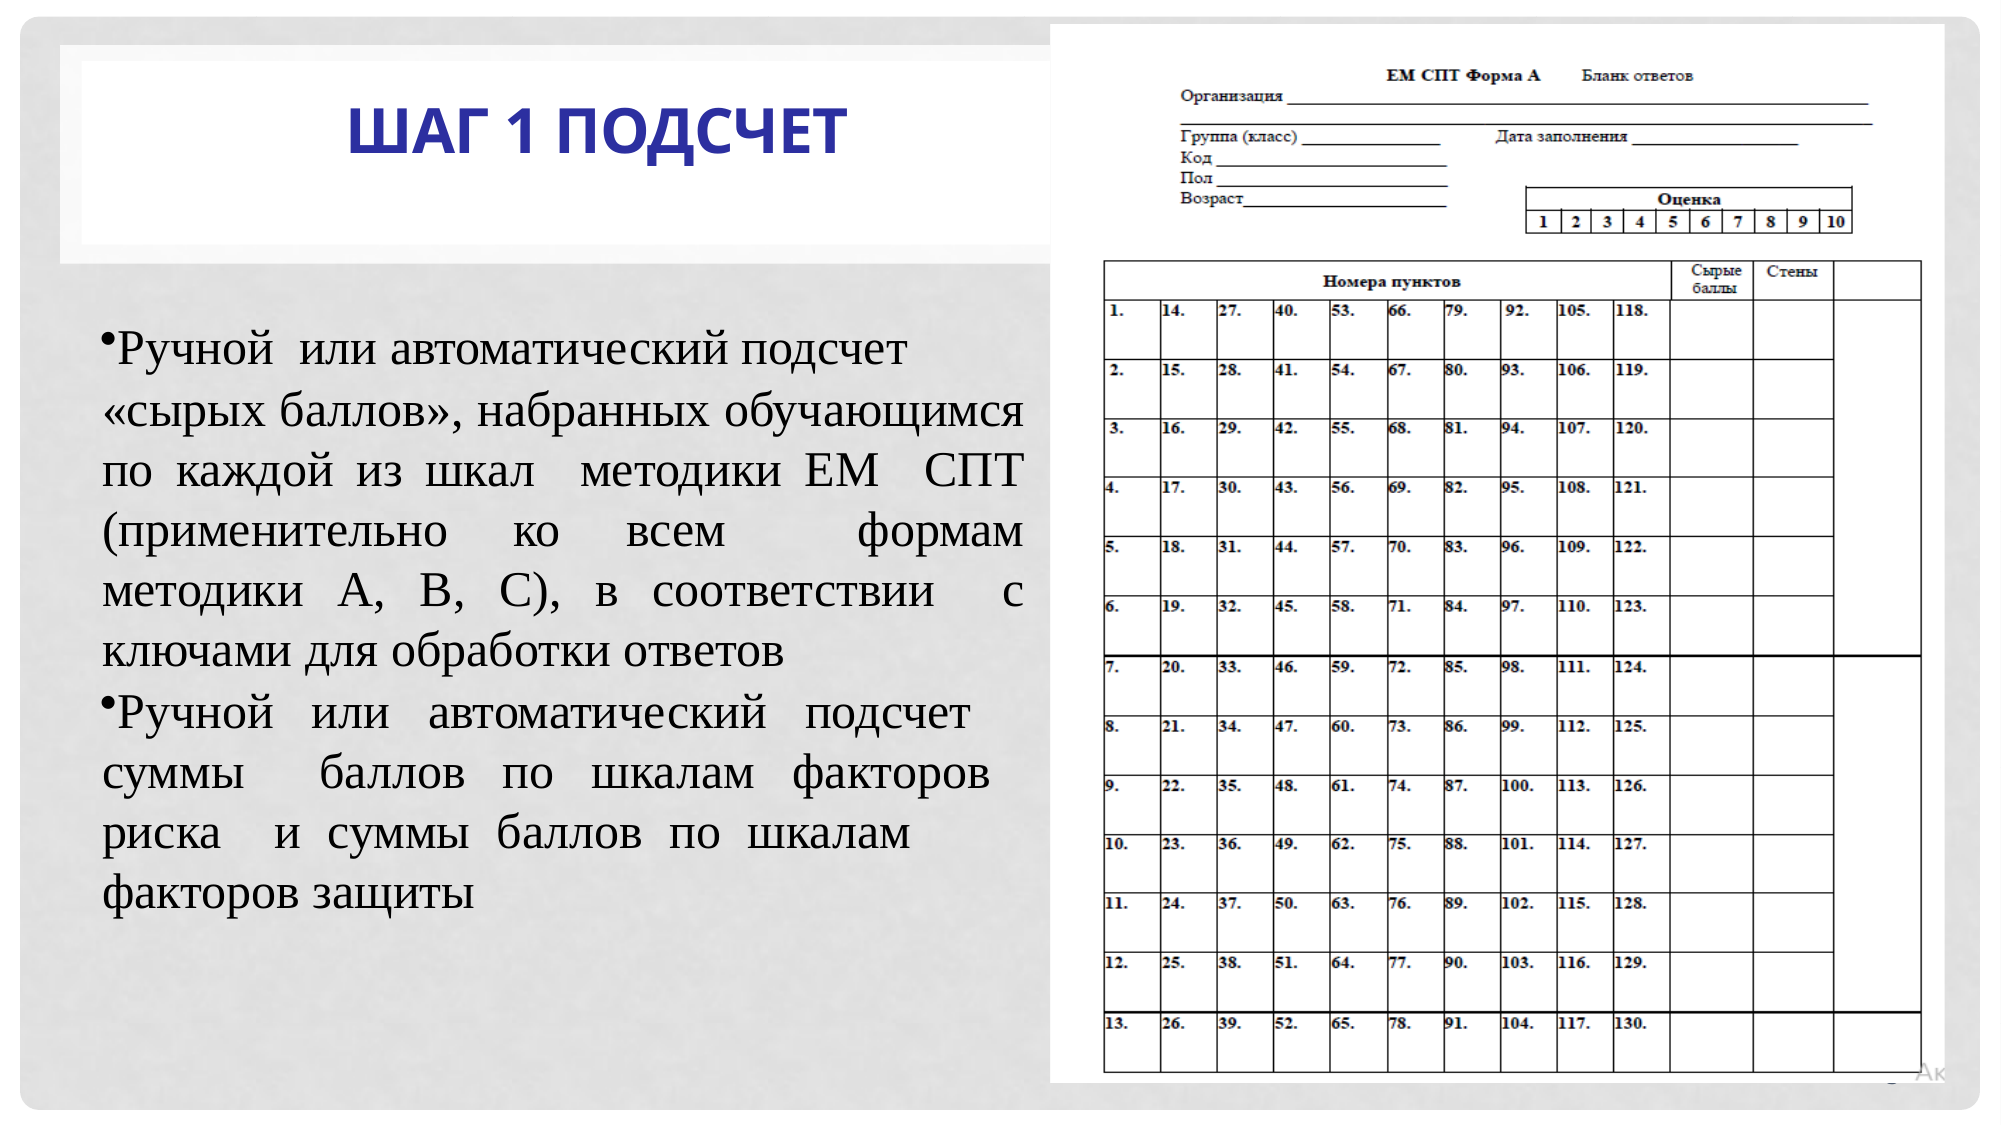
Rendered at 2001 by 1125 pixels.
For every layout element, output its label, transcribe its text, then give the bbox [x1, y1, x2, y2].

picture [1049, 24, 1945, 1084]
title ШАГ 1 ПОДСЧЕТ [50, 32, 1049, 223]
text_box Ручной или автоматический подсчет «сырых баллов», набранных обучающимся по каждой из шкал методики ЕМ СПТ (применительно ко всем формам методики А, В, С), в соответствии с ключами для обработки ответов Ручной или автоматический подсчет суммы баллов по шкалам факторов риска и суммы баллов по шкалам факторов защиты [99, 312, 1025, 919]
slide_number 5 [1433, 1084, 1900, 1125]
